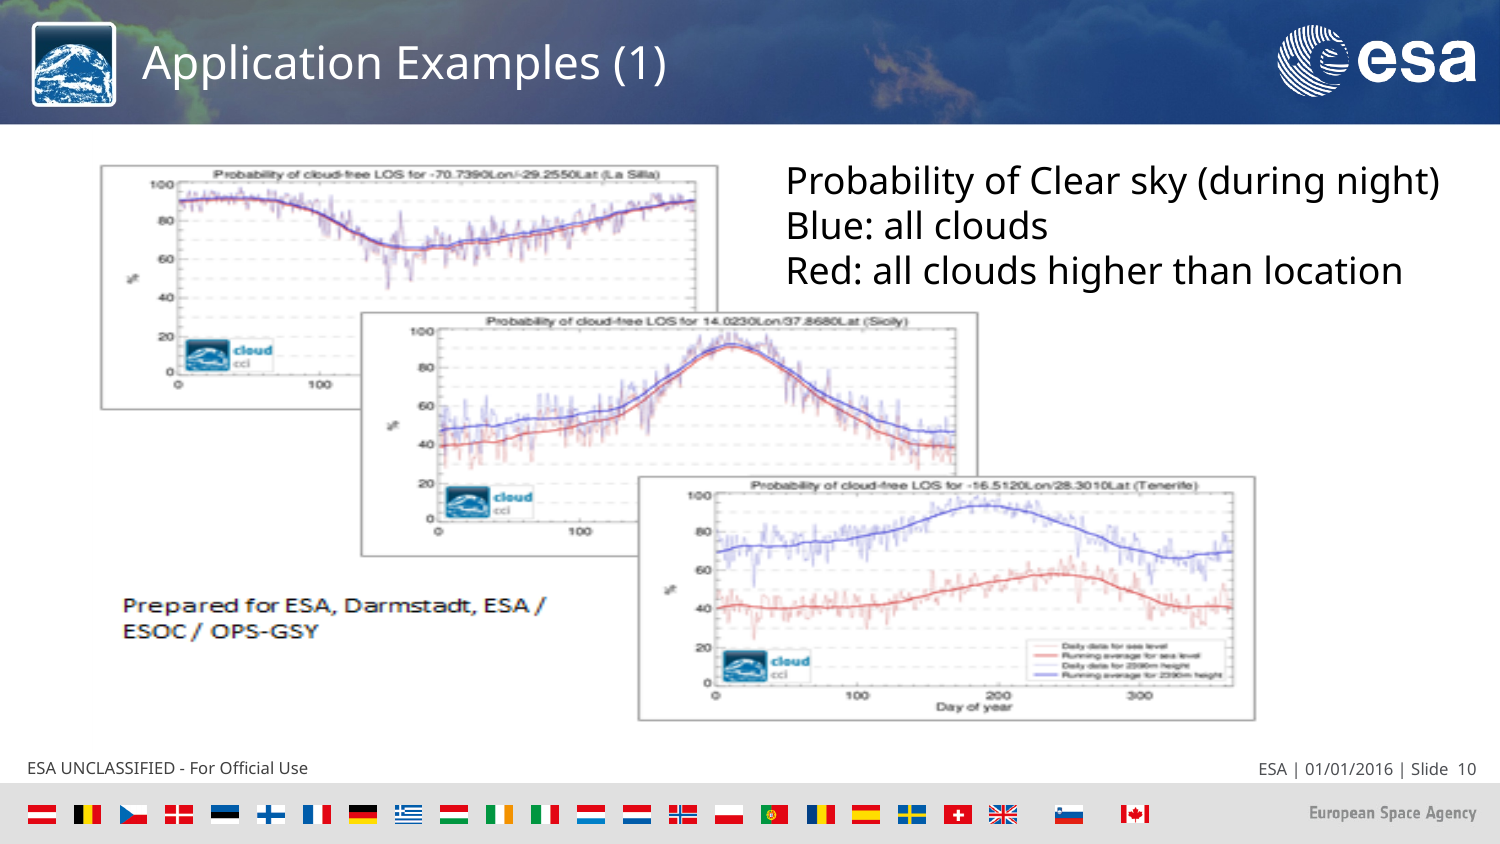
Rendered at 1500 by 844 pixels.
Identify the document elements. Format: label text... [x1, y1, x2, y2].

picture [0, 0, 1500, 126]
picture [91, 128, 1270, 752]
title Application Examples (1) [127, 26, 1269, 97]
picture [0, 783, 1500, 844]
text_box Probability of Clear sky (during night) Blue: all clouds Red: all clouds higher than location [1274, 149, 1456, 300]
